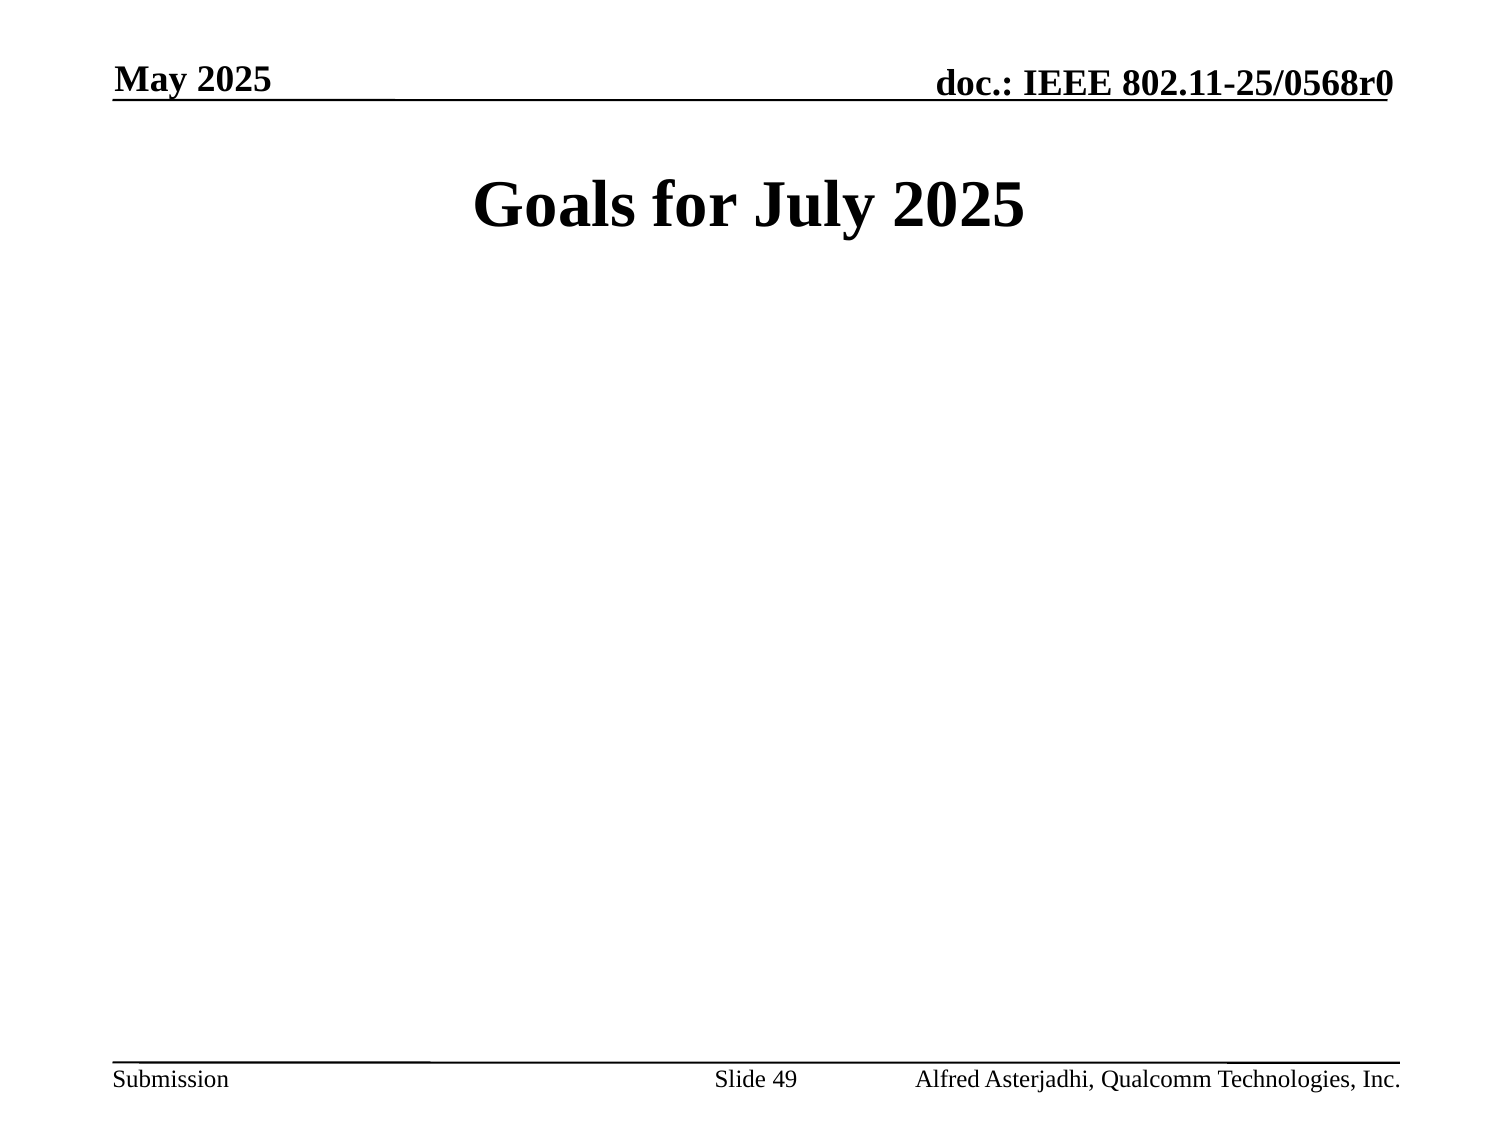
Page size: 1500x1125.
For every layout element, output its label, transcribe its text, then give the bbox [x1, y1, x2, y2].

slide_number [114, 54, 423, 100]
title Goals for July 2025 [112, 112, 1388, 288]
slide_number Slide 49 [712, 1061, 800, 1123]
footer Alfred Asterjadhi, Qualcomm Technologies, Inc. [878, 1061, 1402, 1093]
